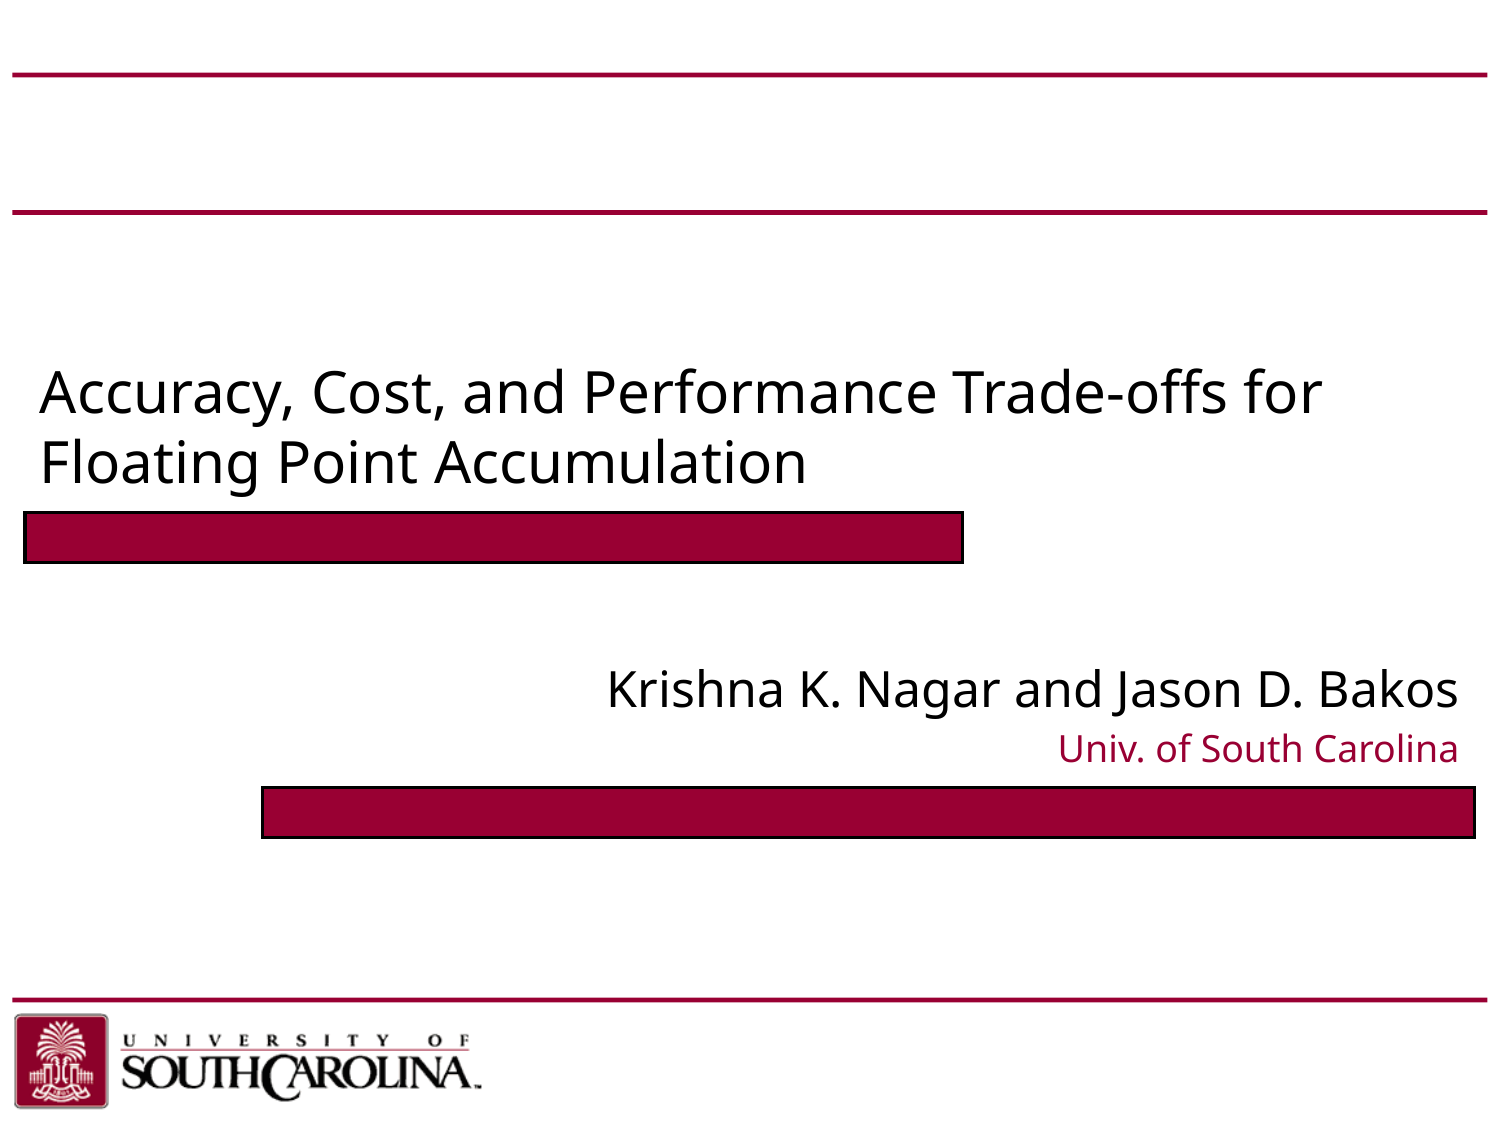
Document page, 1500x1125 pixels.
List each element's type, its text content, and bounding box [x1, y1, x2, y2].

subtitle Krishna K. Nagar and Jason D. Bakos Univ. of South Carolina [249, 649, 1476, 788]
title Accuracy, Cost, and Performance Trade-offs for Floating Point Accumulation [24, 324, 1451, 526]
picture [12, 1012, 488, 1112]
